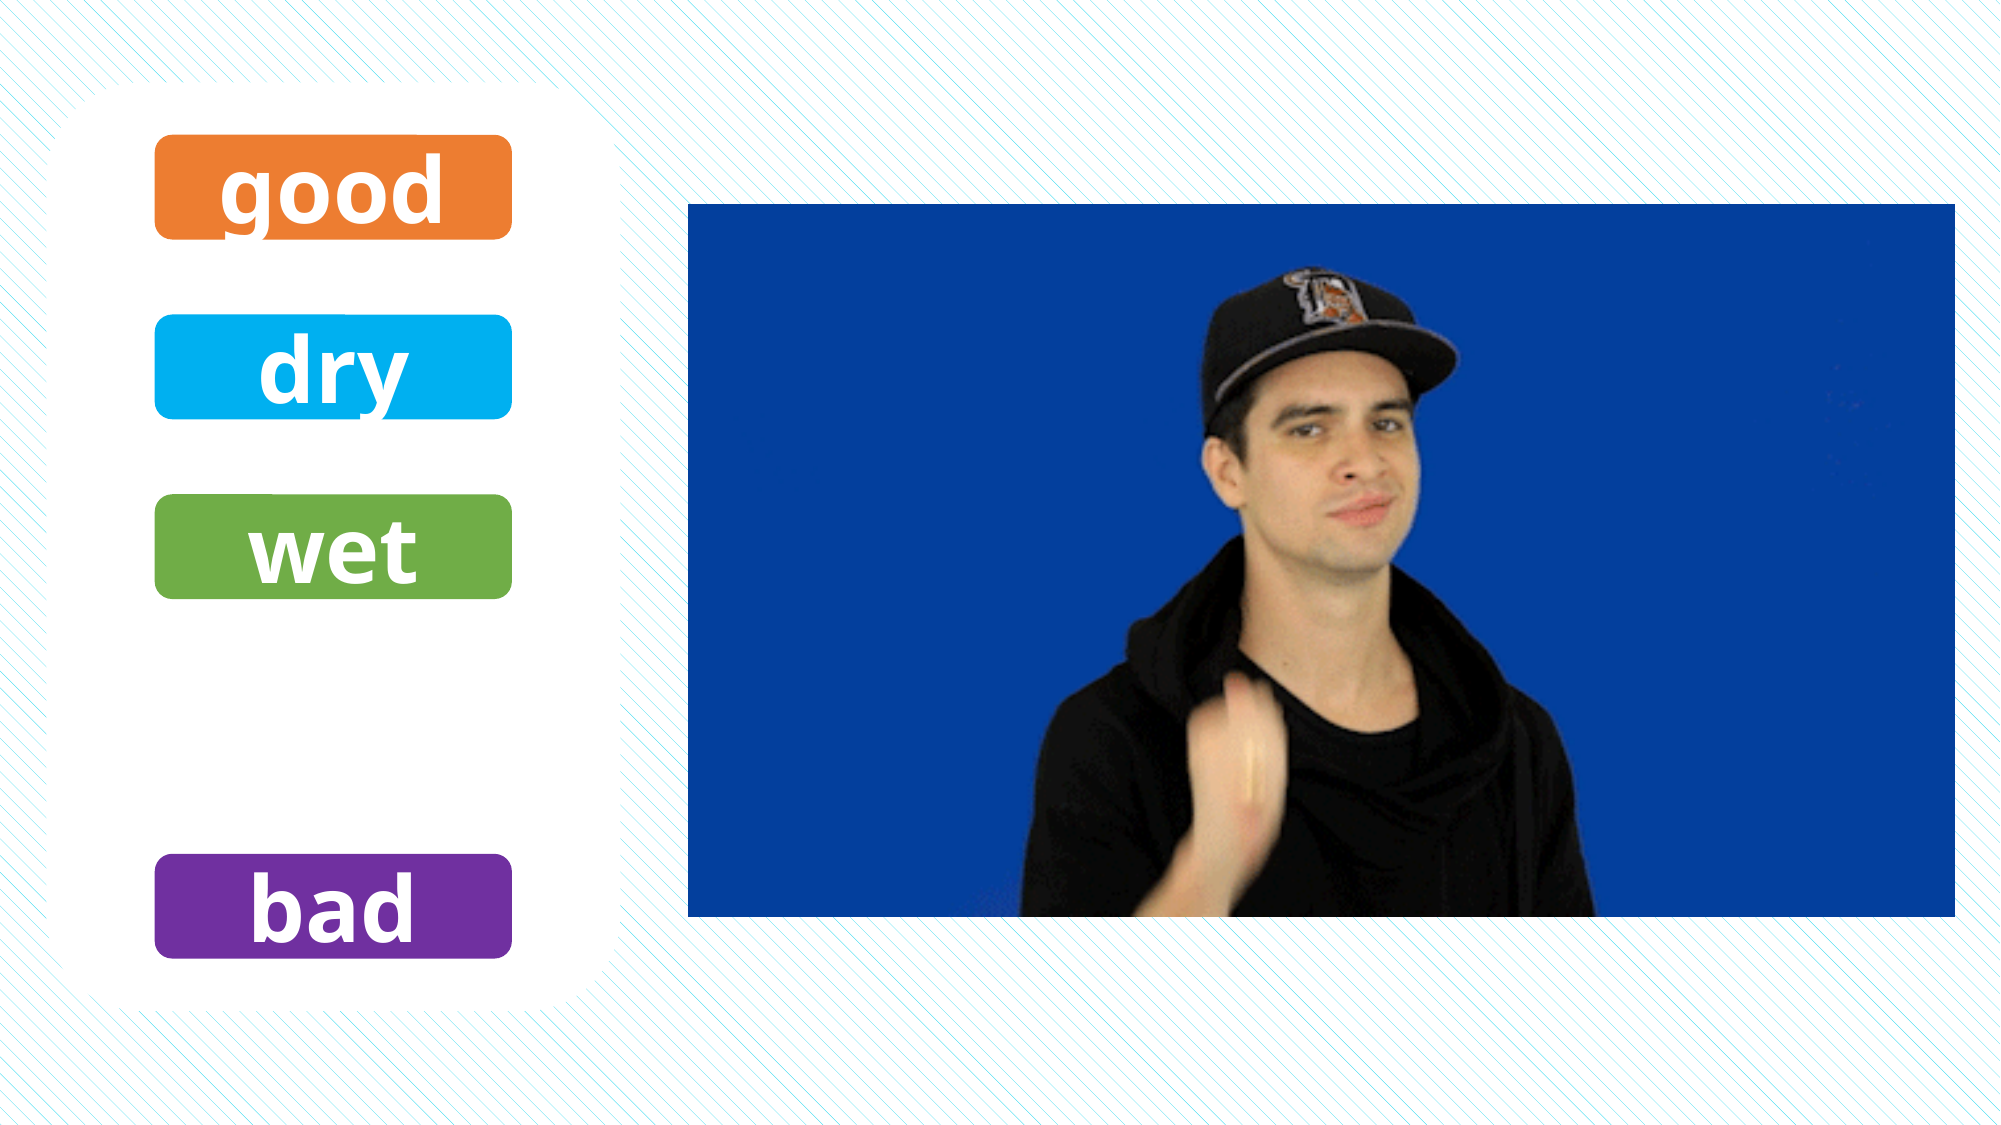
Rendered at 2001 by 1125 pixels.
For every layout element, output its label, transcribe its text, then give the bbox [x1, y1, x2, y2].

text_box [45, 81, 622, 1012]
text_box dry [153, 313, 513, 421]
text_box good [153, 133, 513, 241]
text_box wet [153, 493, 513, 601]
picture [688, 204, 1955, 917]
text_box bad [153, 852, 513, 960]
